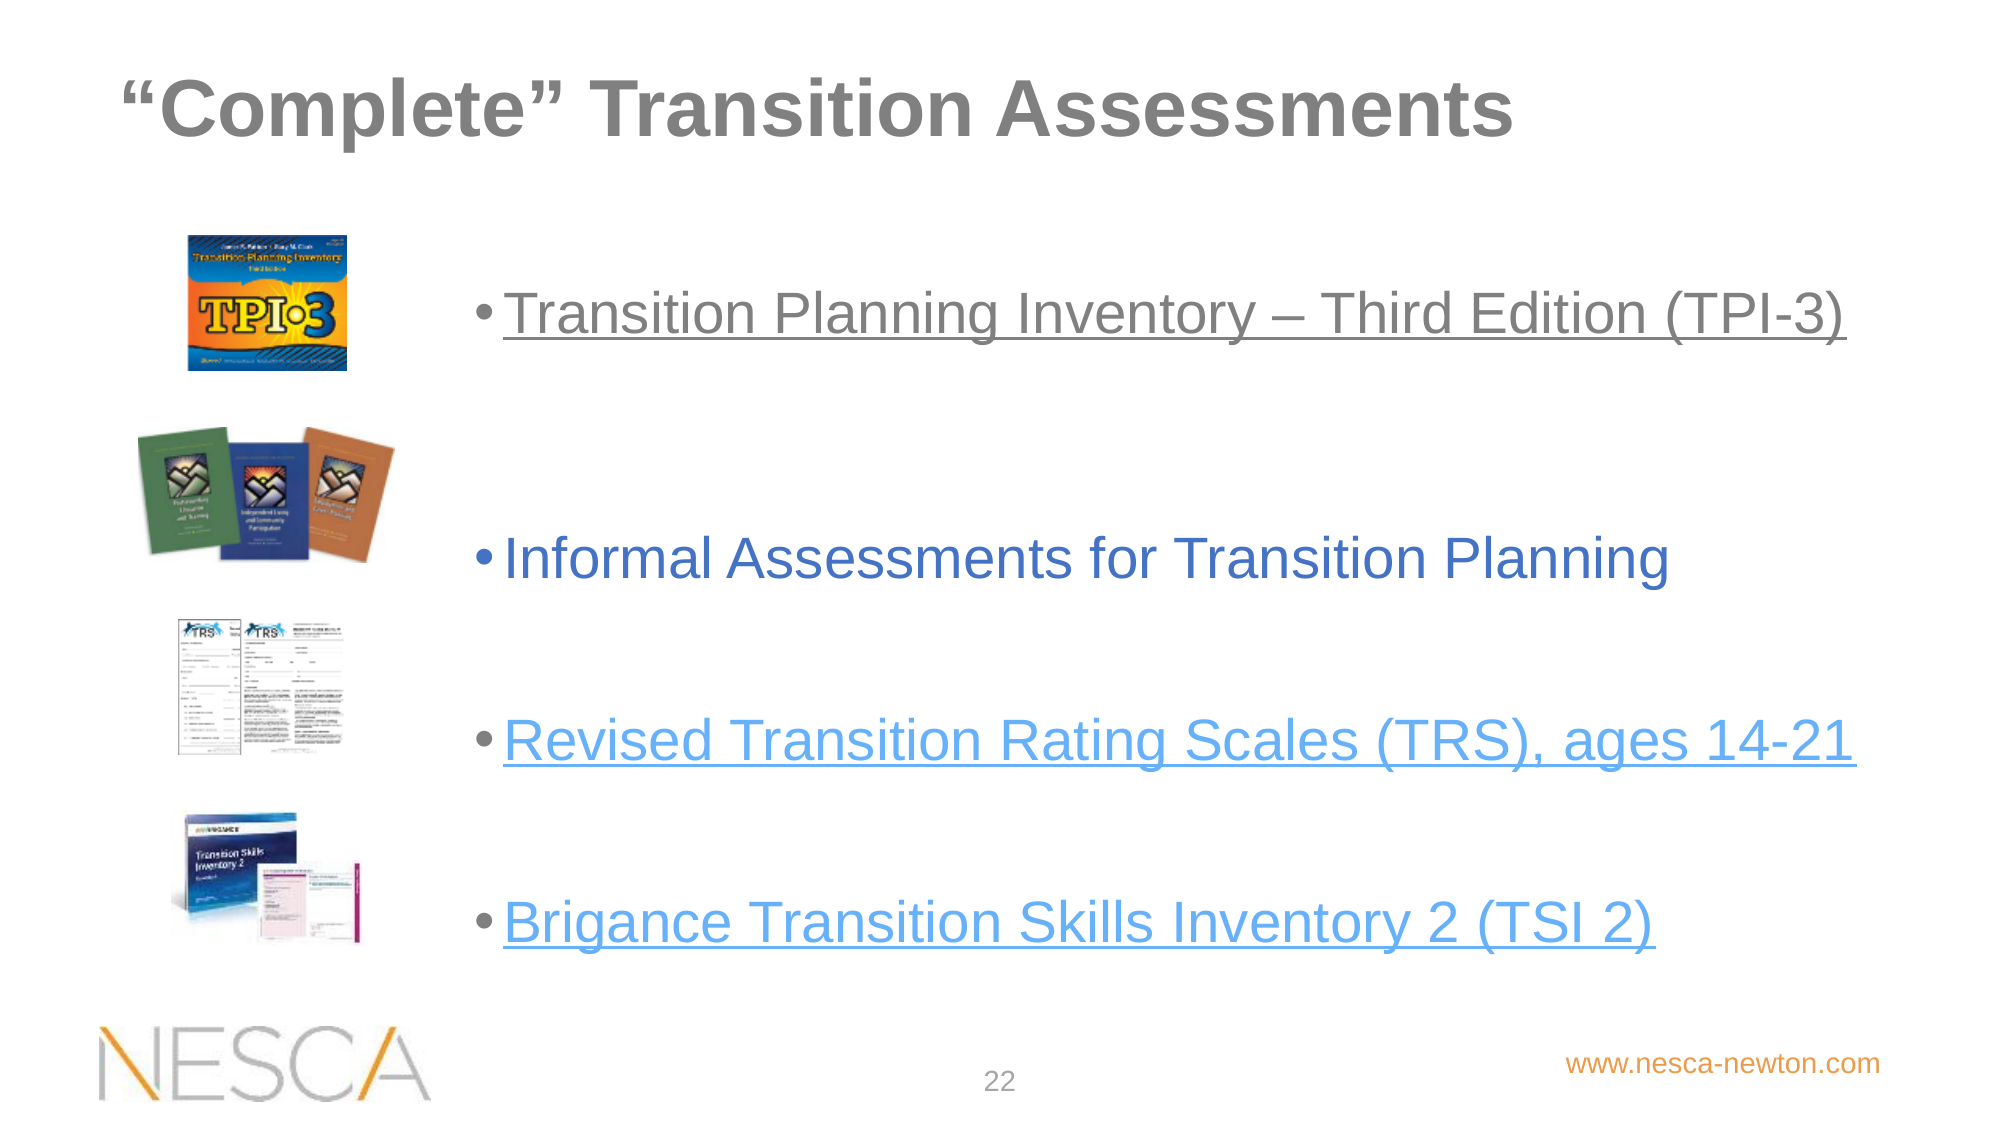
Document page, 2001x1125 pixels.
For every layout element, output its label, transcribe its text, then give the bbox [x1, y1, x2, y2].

picture [171, 810, 363, 946]
list Transition Planning Inventory – Third Edition (TPI-3) Informal Assessments for Transition Planning Revised Transition Rating Scales (TRS), ages 14-21 Brigance Transition Skills Inventory 2 (TSI 2) [460, 177, 1894, 987]
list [187, 235, 347, 371]
picture [99, 1026, 431, 1102]
title “Complete” Transition Assessments [103, 59, 1897, 163]
picture [138, 427, 395, 563]
picture [178, 619, 347, 755]
